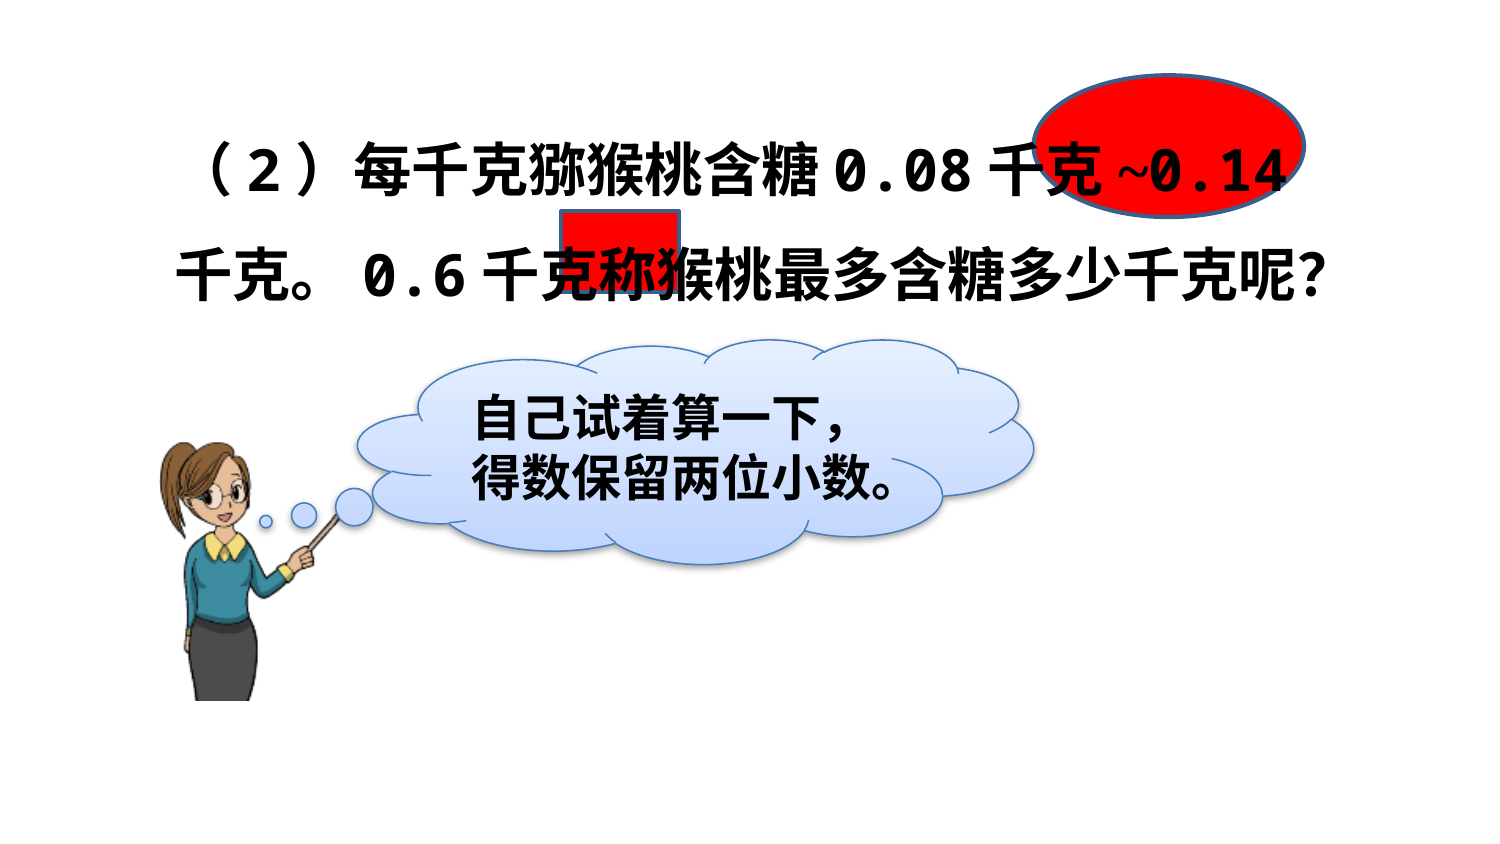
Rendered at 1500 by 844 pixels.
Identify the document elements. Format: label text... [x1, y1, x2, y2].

text_box [1078, 73, 1260, 91]
text_box （2）每千克猕猴桃含糖0.08千克~0.14千克。0.6千克称猴桃最多含糖多少千克呢？ [159, 91, 1341, 421]
text_box 自己试着算一下，得数保留两位小数。 [344, 339, 1035, 566]
picture [159, 441, 341, 702]
